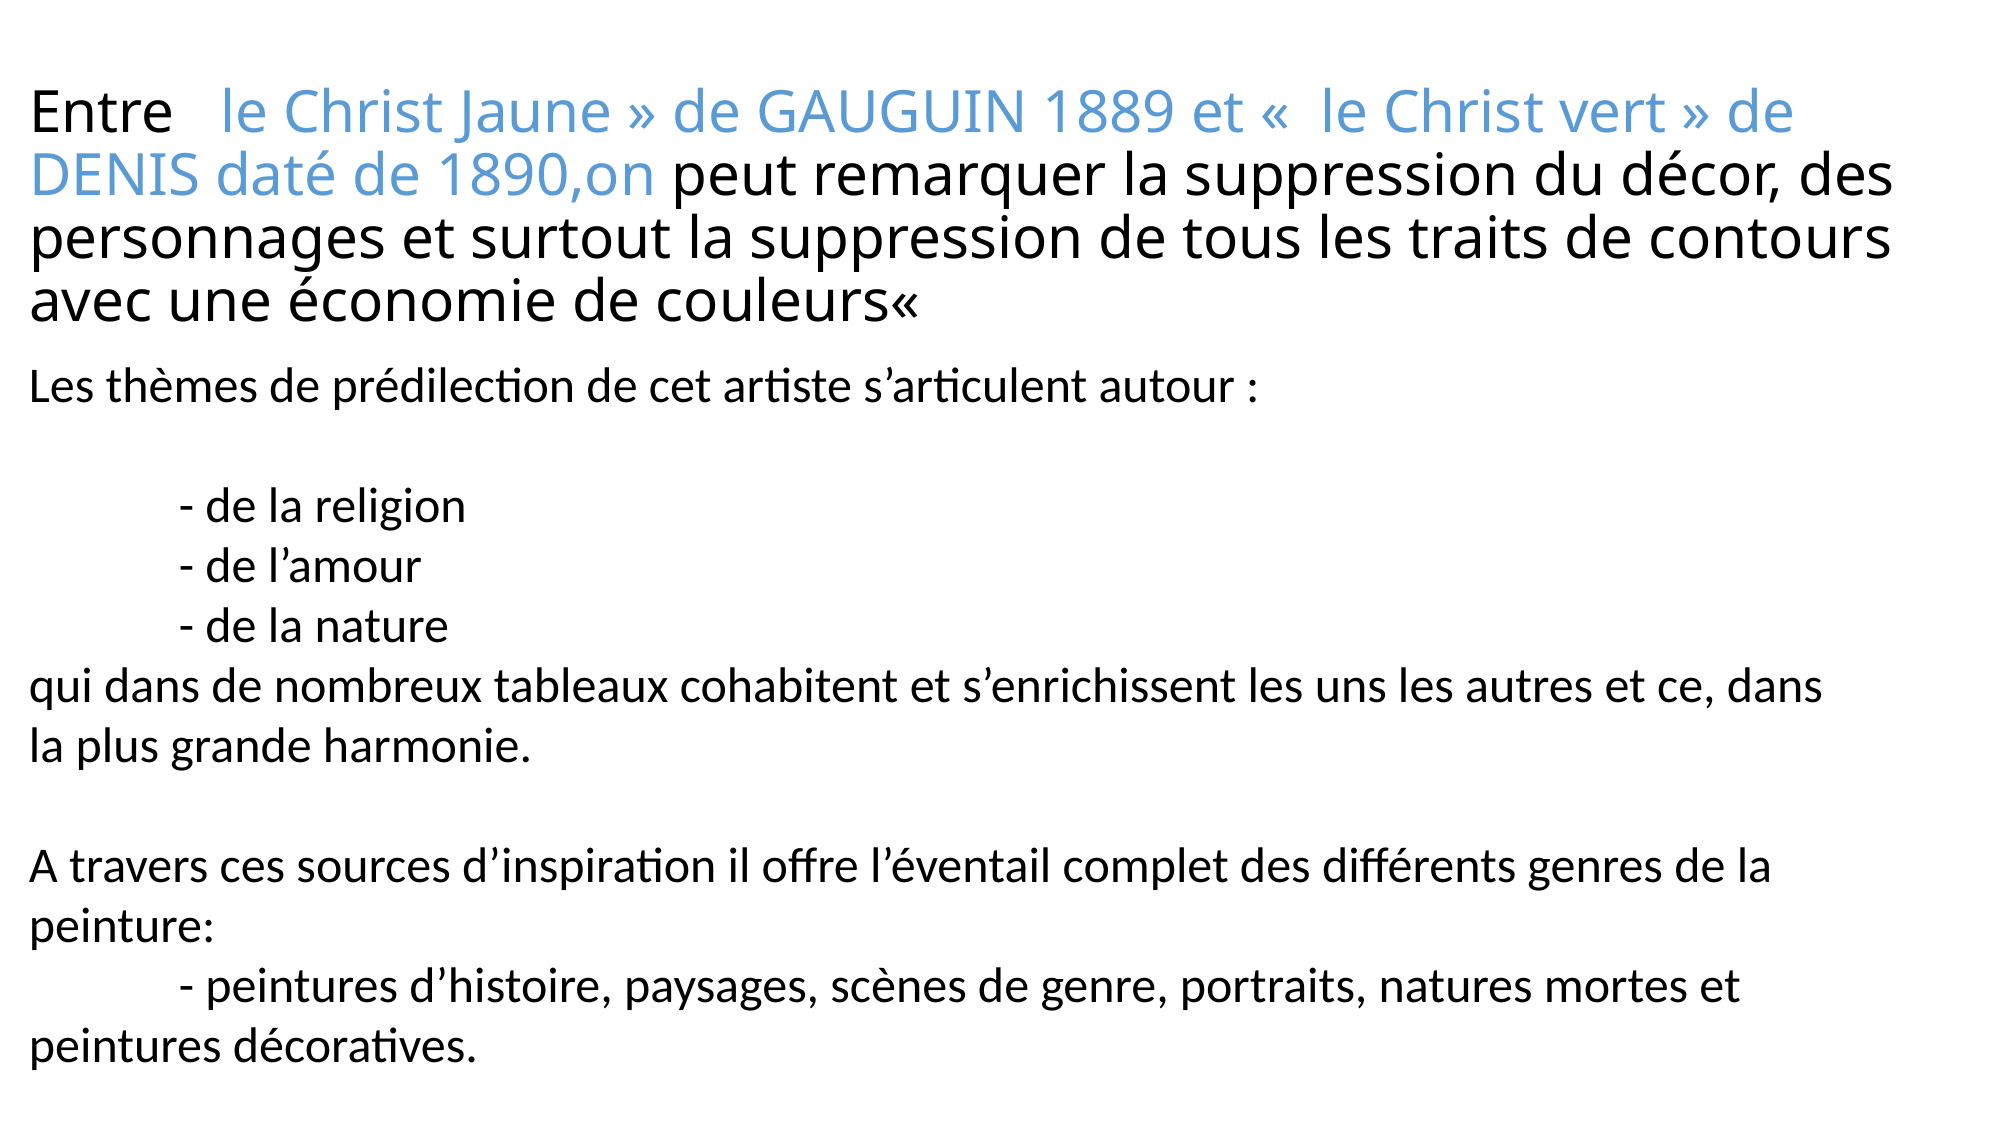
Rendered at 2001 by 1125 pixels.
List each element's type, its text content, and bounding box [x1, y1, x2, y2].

title Entre le Christ Jaune » de GAUGUIN 1889 et « le Christ vert » de DENIS daté de 1890,on peut remarquer la suppression du décor, des personnages et surtout la suppression de tous les traits de contours avec une économie de couleurs« [14, 99, 1922, 317]
text_box Les thèmes de prédilection de cet artiste s’articulent autour : - de la religion - de l’amour - de la nature qui dans de nombreux tableaux cohabitent et s’enrichissent les uns les autres et ce, dans la plus grande harmonie. A travers ces sources d’inspiration il offre l’éventail complet des différents genres de la peinture: - peintures d’histoire, paysages, scènes de genre, portraits, natures mortes et peintures décoratives. [14, 344, 1868, 1080]
